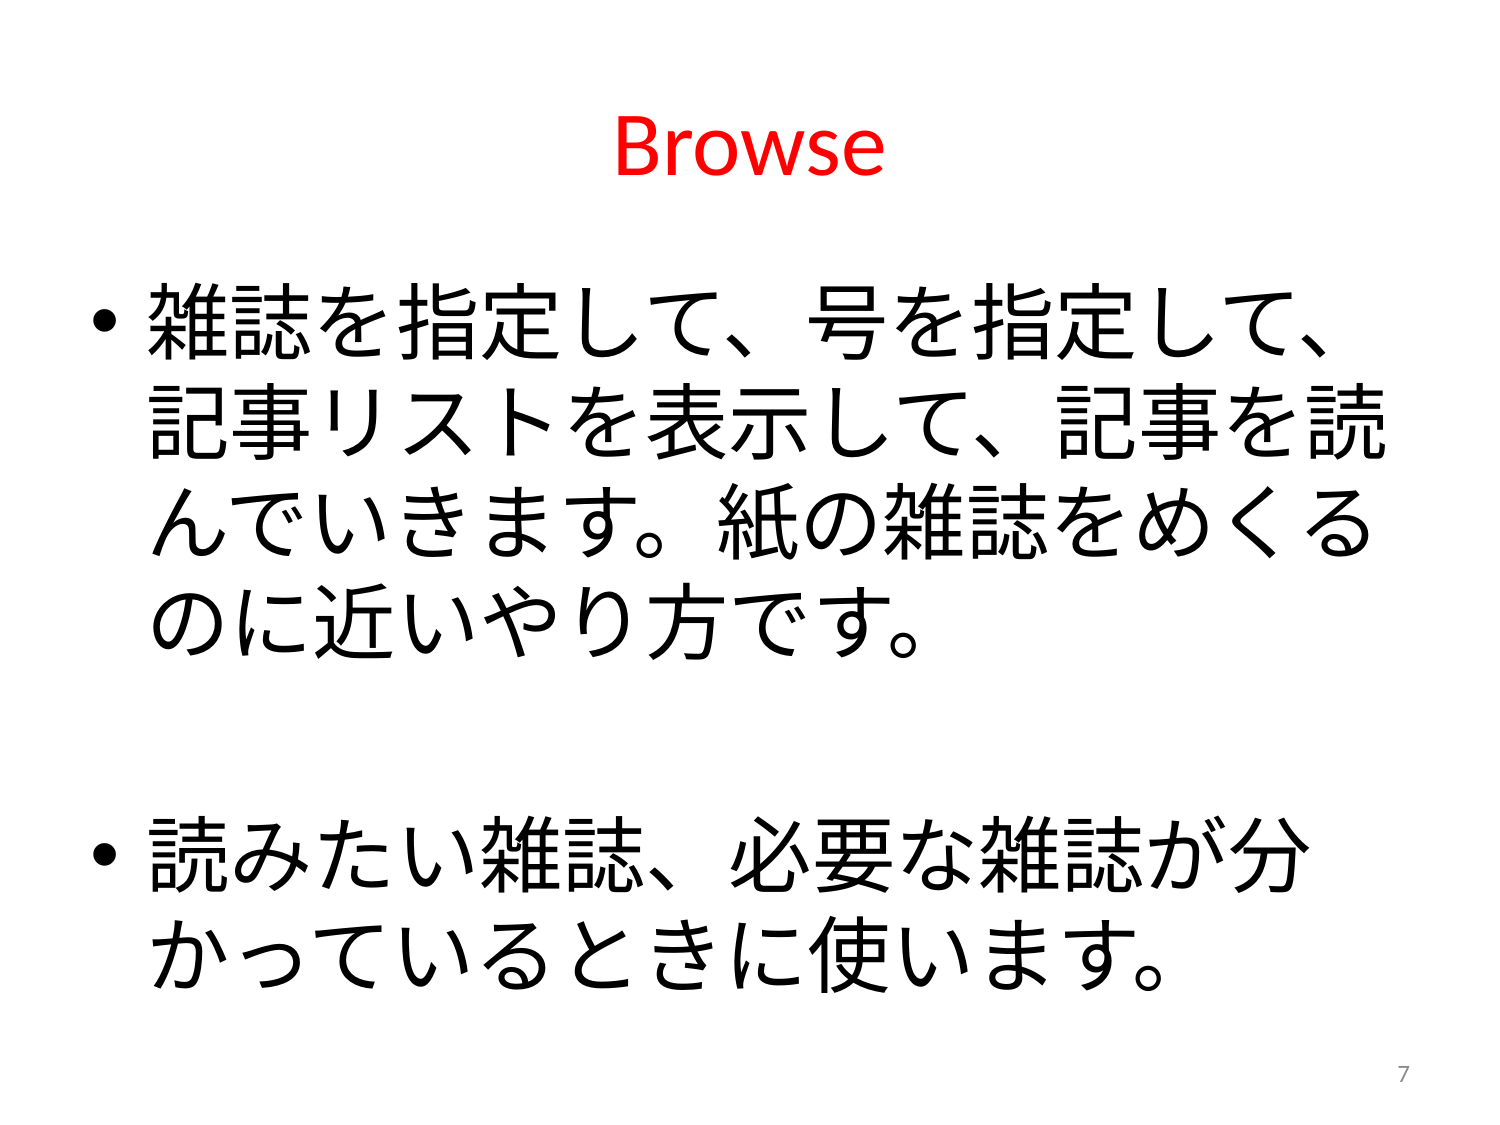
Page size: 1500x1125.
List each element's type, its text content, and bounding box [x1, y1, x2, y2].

list 雑誌を指定して、号を指定して、記事リストを表示して、記事を読んでいきます。紙の雑誌をめくるのに近いやり方です。 読みたい雑誌、必要な雑誌が分かっているときに使います。 [74, 262, 1426, 1006]
slide_number 7 [1074, 1042, 1425, 1103]
title Browse [74, 44, 1426, 233]
